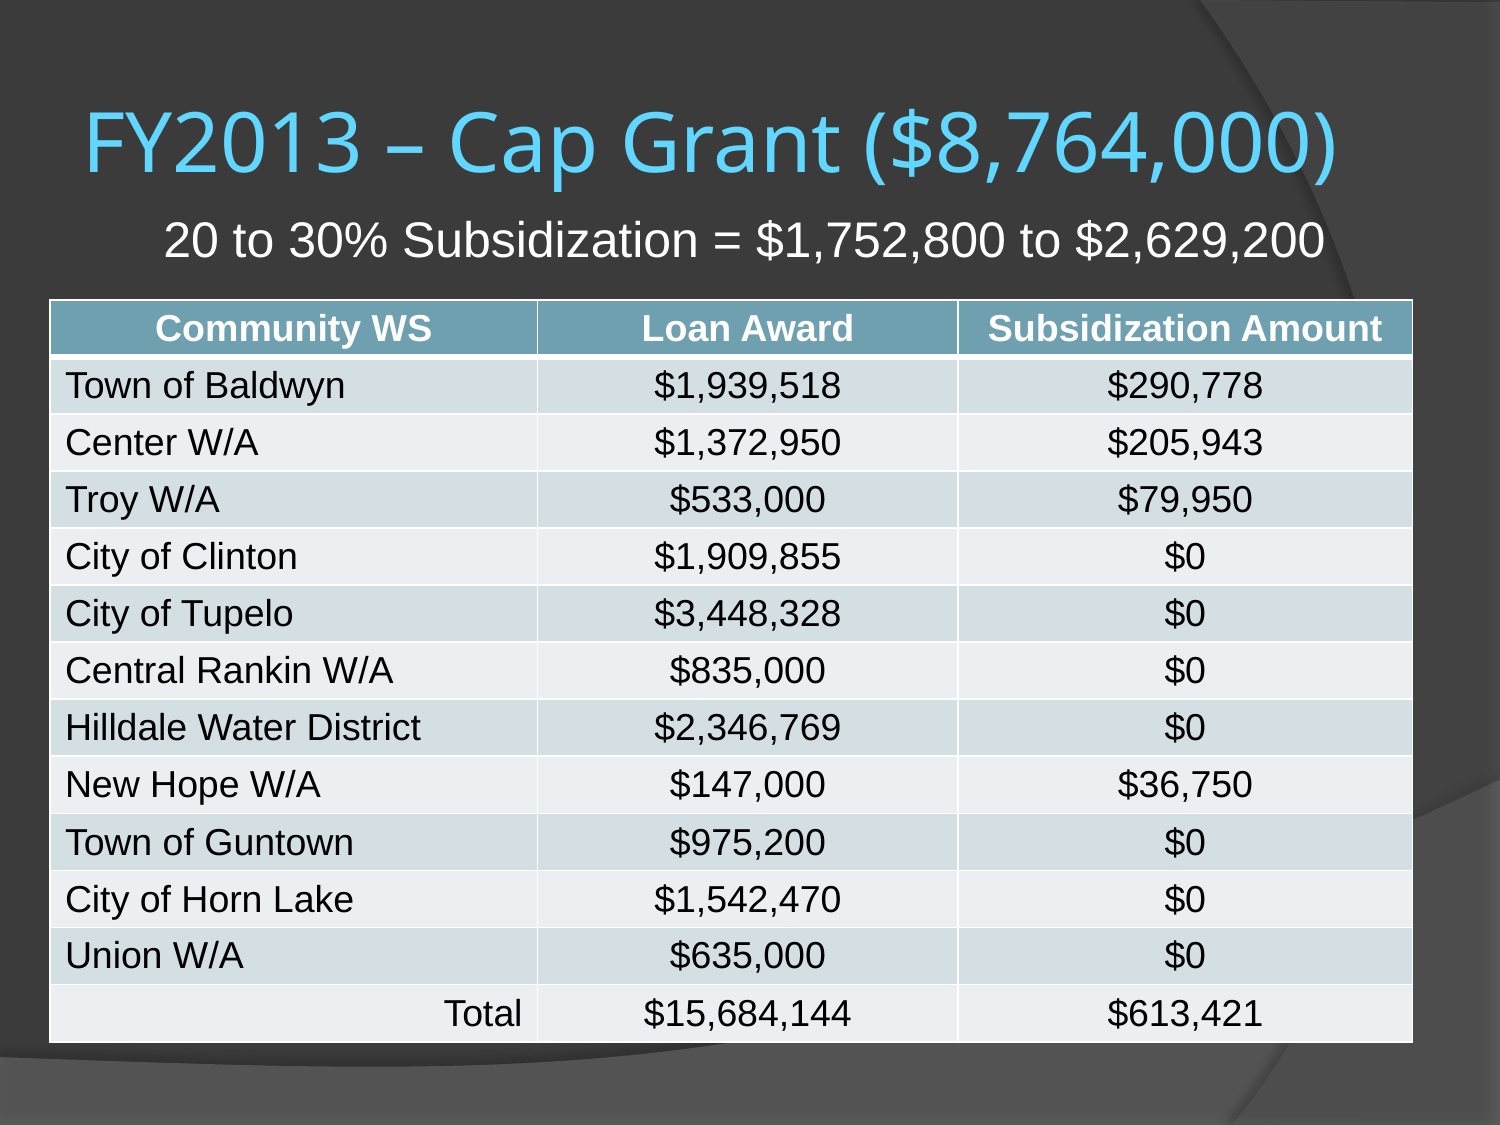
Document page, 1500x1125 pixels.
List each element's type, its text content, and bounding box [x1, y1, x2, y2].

title FY2013 – Cap Grant ($8,764,000) [75, 45, 1438, 200]
table_cell $2,346,769 [538, 700, 957, 755]
table_cell $0 [959, 700, 1412, 755]
table_cell $0 [959, 871, 1412, 927]
table_cell Total [51, 985, 537, 1041]
table_cell City of Tupelo [51, 586, 537, 641]
table_cell $147,000 [538, 757, 957, 813]
table_cell $0 [959, 529, 1412, 584]
table_cell Center W/A [51, 415, 537, 470]
table_cell $0 [959, 928, 1412, 984]
table_cell $3,448,328 [538, 586, 957, 641]
table_cell City of Clinton [51, 529, 537, 584]
table_cell $835,000 [538, 643, 957, 698]
table_cell $36,750 [959, 757, 1412, 813]
list 20 to 30% Subsidization = $1,752,800 to $2,629,200 [75, 200, 1438, 943]
table_cell New Hope W/A [51, 757, 537, 813]
table_header Loan Award [538, 301, 957, 354]
table_cell Town of Guntown [51, 814, 537, 870]
table_cell Troy W/A [51, 472, 537, 527]
table_cell $613,421 [959, 985, 1412, 1041]
table_cell $205,943 [959, 415, 1412, 470]
table_header Community WS [51, 301, 537, 354]
table_header Subsidization Amount [959, 301, 1412, 354]
table_cell $1,939,518 [538, 360, 957, 413]
table_cell $533,000 [538, 472, 957, 527]
table_cell $79,950 [959, 472, 1412, 527]
table_cell City of Horn Lake [51, 871, 537, 927]
table_cell Town of Baldwyn [51, 360, 537, 413]
table_cell Central Rankin W/A [51, 643, 537, 698]
table_cell $1,542,470 [538, 871, 957, 927]
table_cell $635,000 [538, 928, 957, 984]
table_cell $0 [959, 643, 1412, 698]
table_cell Union W/A [51, 928, 537, 984]
table_cell $15,684,144 [538, 985, 957, 1041]
table_cell $975,200 [538, 814, 957, 870]
table_cell $0 [959, 586, 1412, 641]
table_cell Hilldale Water District [51, 700, 537, 755]
table_cell $1,909,855 [538, 529, 957, 584]
table_cell $1,372,950 [538, 415, 957, 470]
table_cell $290,778 [959, 360, 1412, 413]
table_cell $0 [959, 814, 1412, 870]
